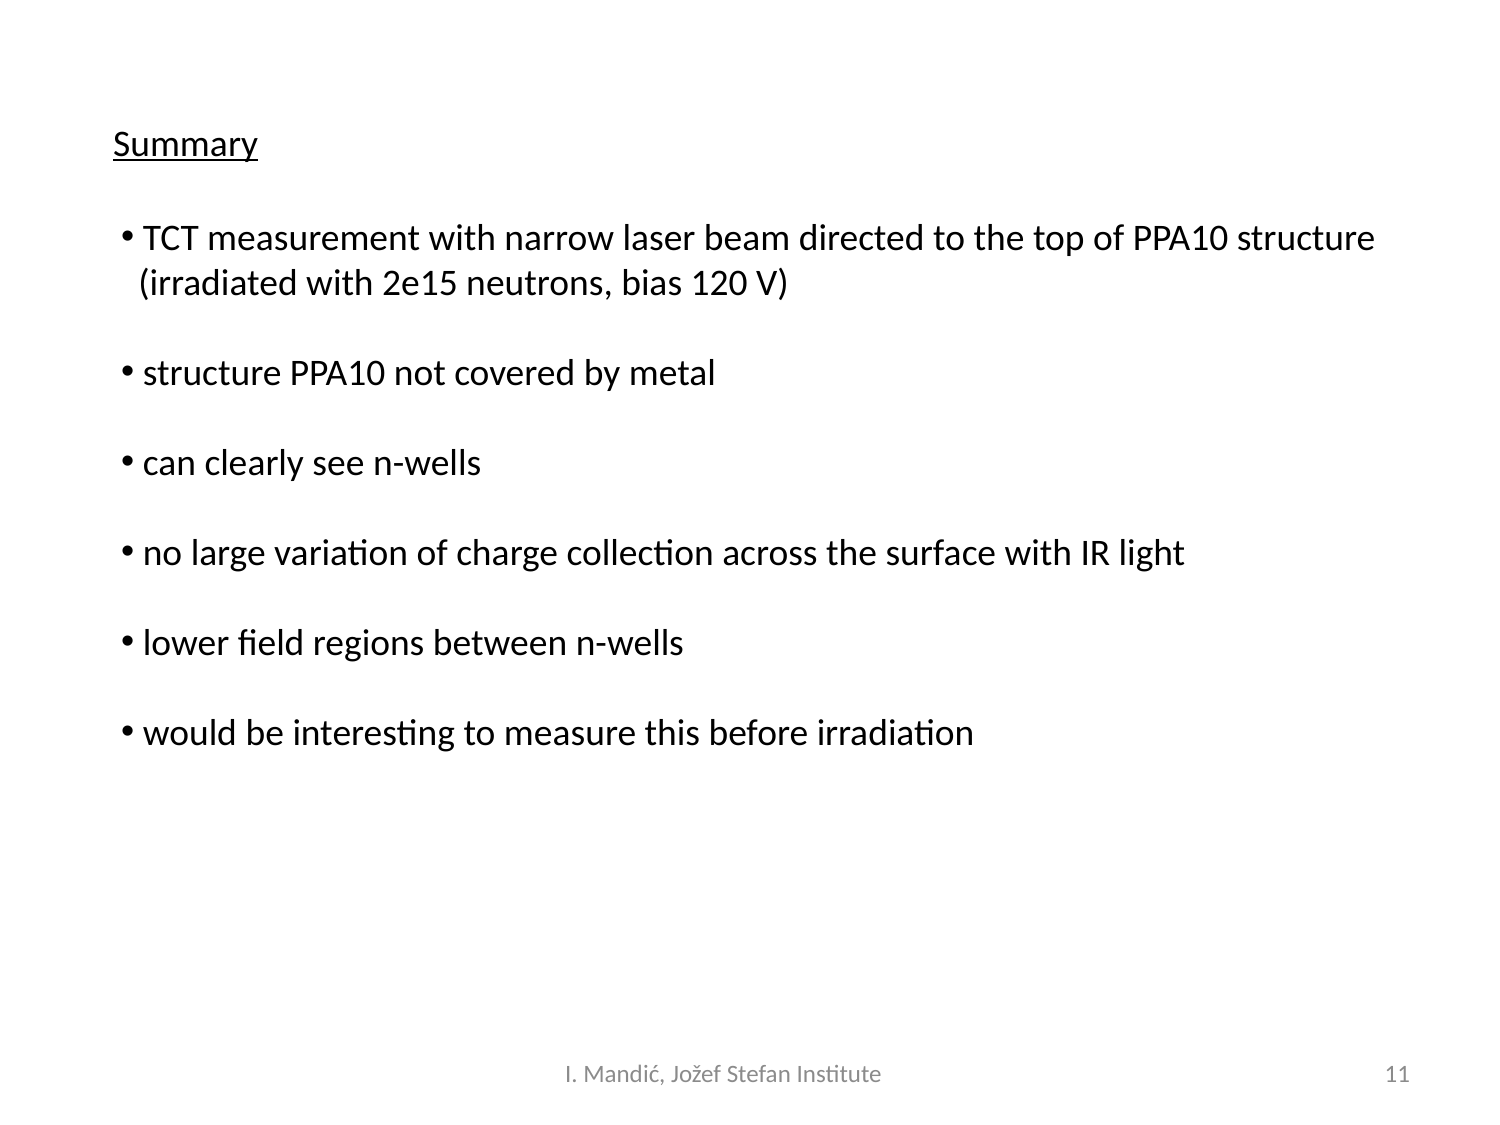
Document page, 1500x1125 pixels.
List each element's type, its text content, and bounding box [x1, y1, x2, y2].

footer I. Mandić, Jožef Stefan Institute [340, 1042, 1108, 1103]
text_box TCT measurement with narrow laser beam directed to the top of PPA10 structure (irradiated with 2e15 neutrons, bias 120 V) structure PPA10 not covered by metal can clearly see n-wells no large variation of charge collection across the surface with IR light lower field regions between n-wells would be interesting to measure this before irradiation [106, 205, 1401, 761]
slide_number 11 [1108, 1042, 1425, 1103]
text_box Summary [98, 111, 274, 172]
